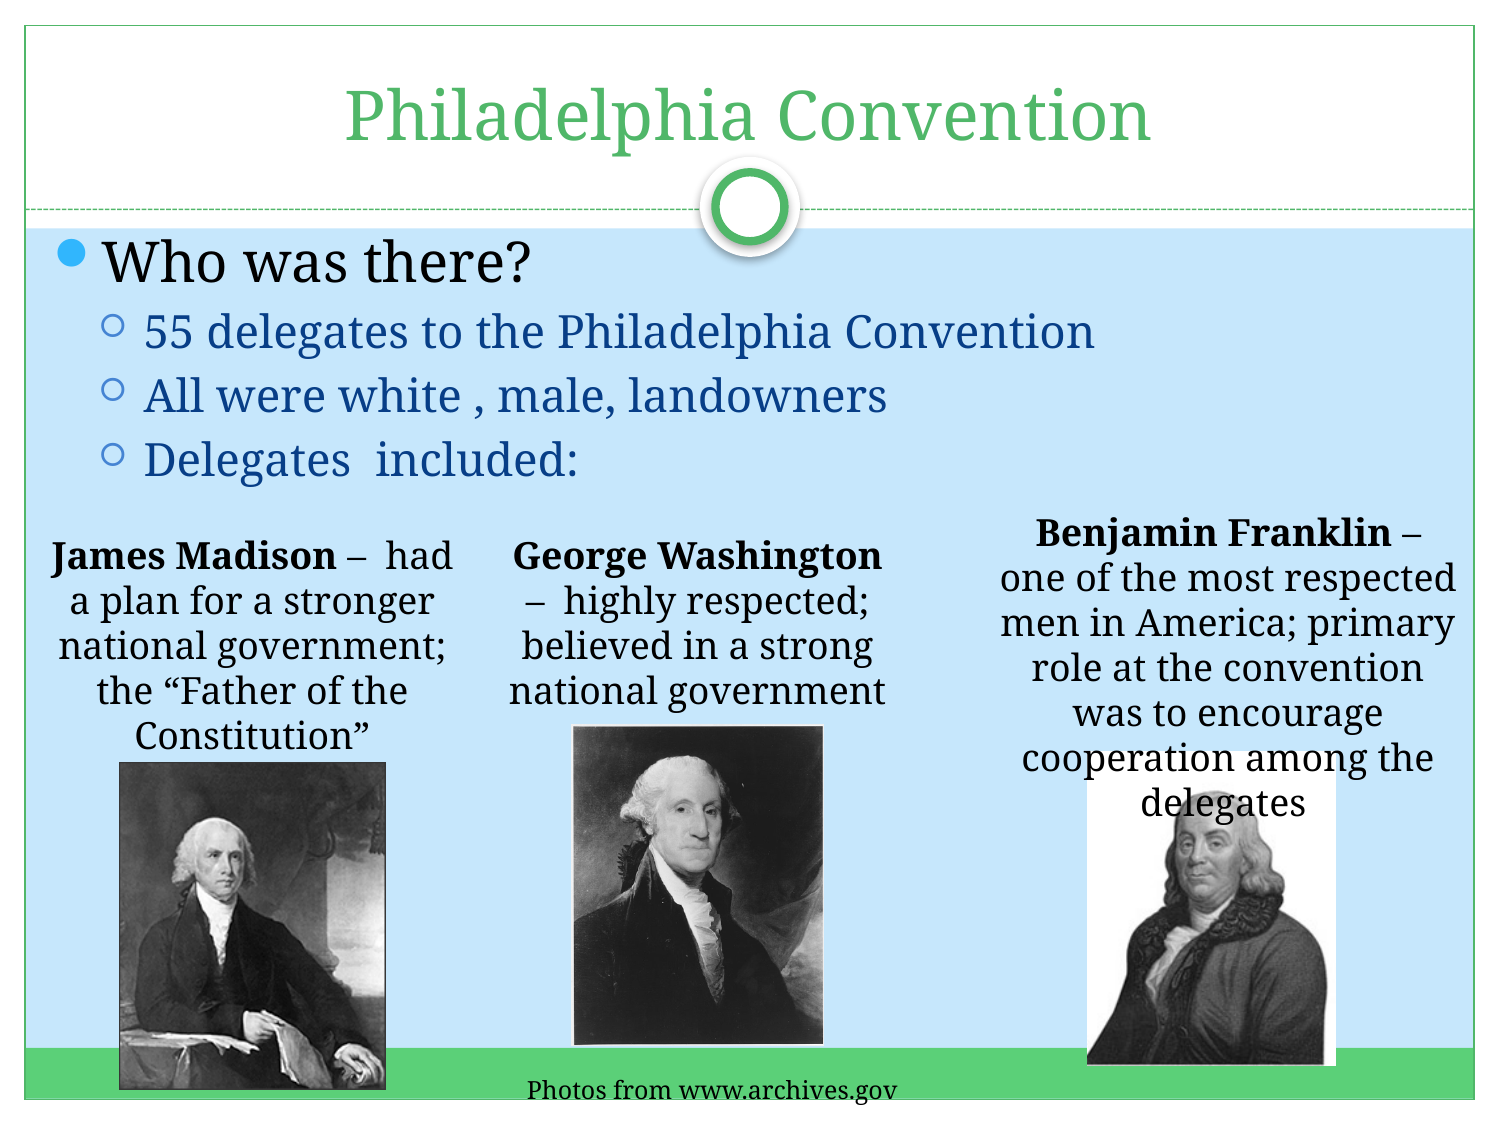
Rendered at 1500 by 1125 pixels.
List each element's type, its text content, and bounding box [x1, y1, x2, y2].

picture [1087, 751, 1336, 1066]
text_box Photos from www.archives.gov [425, 1067, 1000, 1112]
picture [118, 762, 387, 1090]
list Who was there? 55 delegates to the Philadelphia Convention All were white , male, landowners Delegates included: [38, 218, 1464, 682]
text_box Benjamin Franklin – one of the most respected men in America; primary role at the convention was to encourage cooperation among the delegates [909, 501, 1472, 832]
text_box George Washington – highly respected; believed in a strong national government [485, 524, 909, 765]
text_box James Madison – had a plan for a stronger national government; the “Father of the Constitution” [27, 524, 478, 810]
title Philadelphia Convention [49, 37, 1450, 162]
picture [571, 724, 825, 1046]
